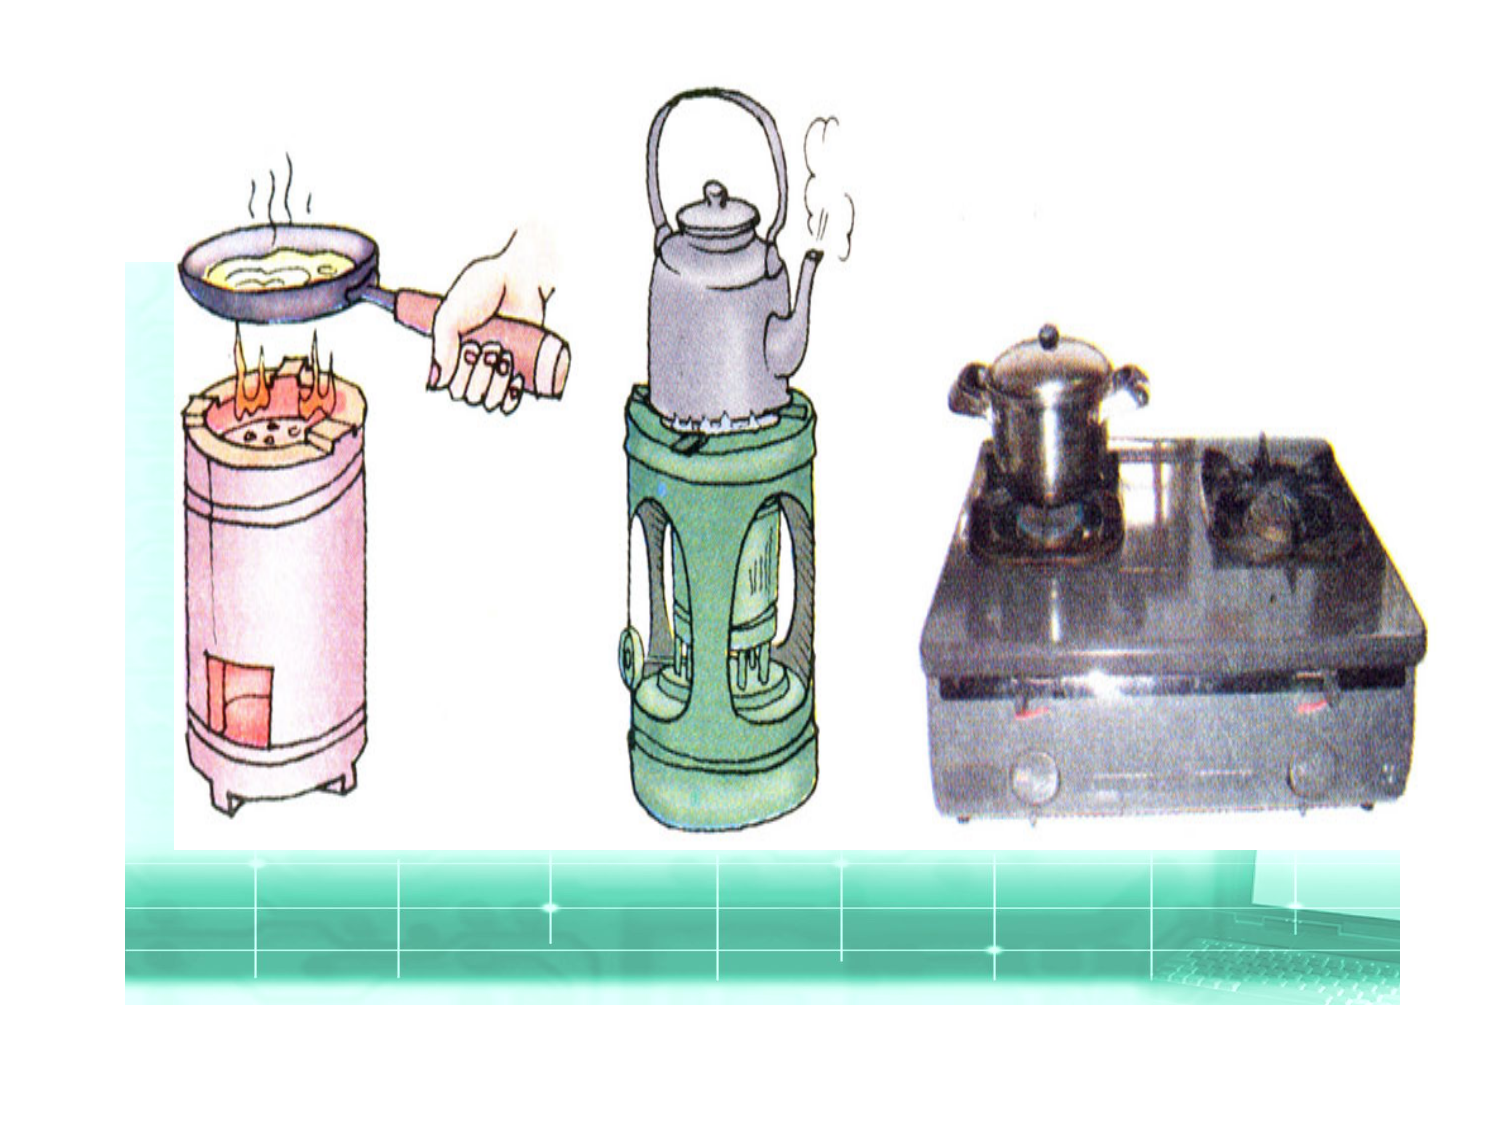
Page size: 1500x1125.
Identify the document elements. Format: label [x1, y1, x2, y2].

picture [174, 49, 1438, 851]
list [124, 262, 1401, 1006]
